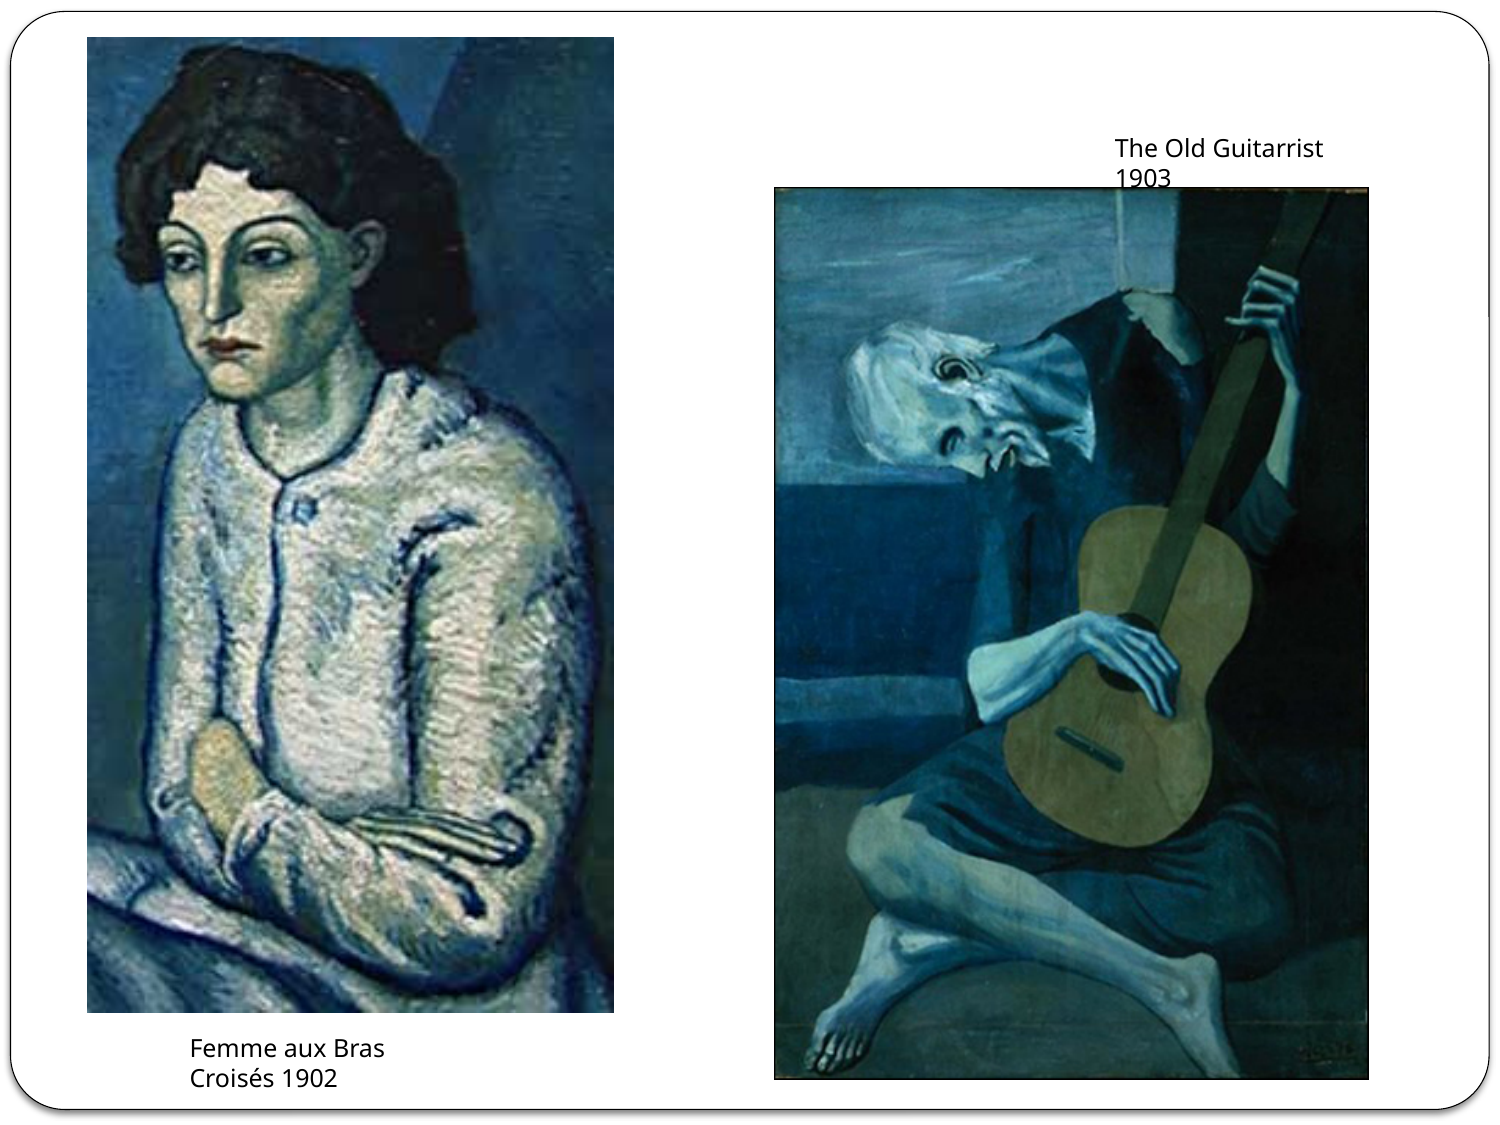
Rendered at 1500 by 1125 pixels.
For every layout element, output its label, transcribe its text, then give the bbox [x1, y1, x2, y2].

text_box The Old Guitarrist 1903 [1100, 124, 1375, 200]
picture [774, 187, 1369, 1080]
text_box Femme aux Bras Croisés 1902 [174, 1024, 488, 1100]
picture [87, 37, 615, 1013]
